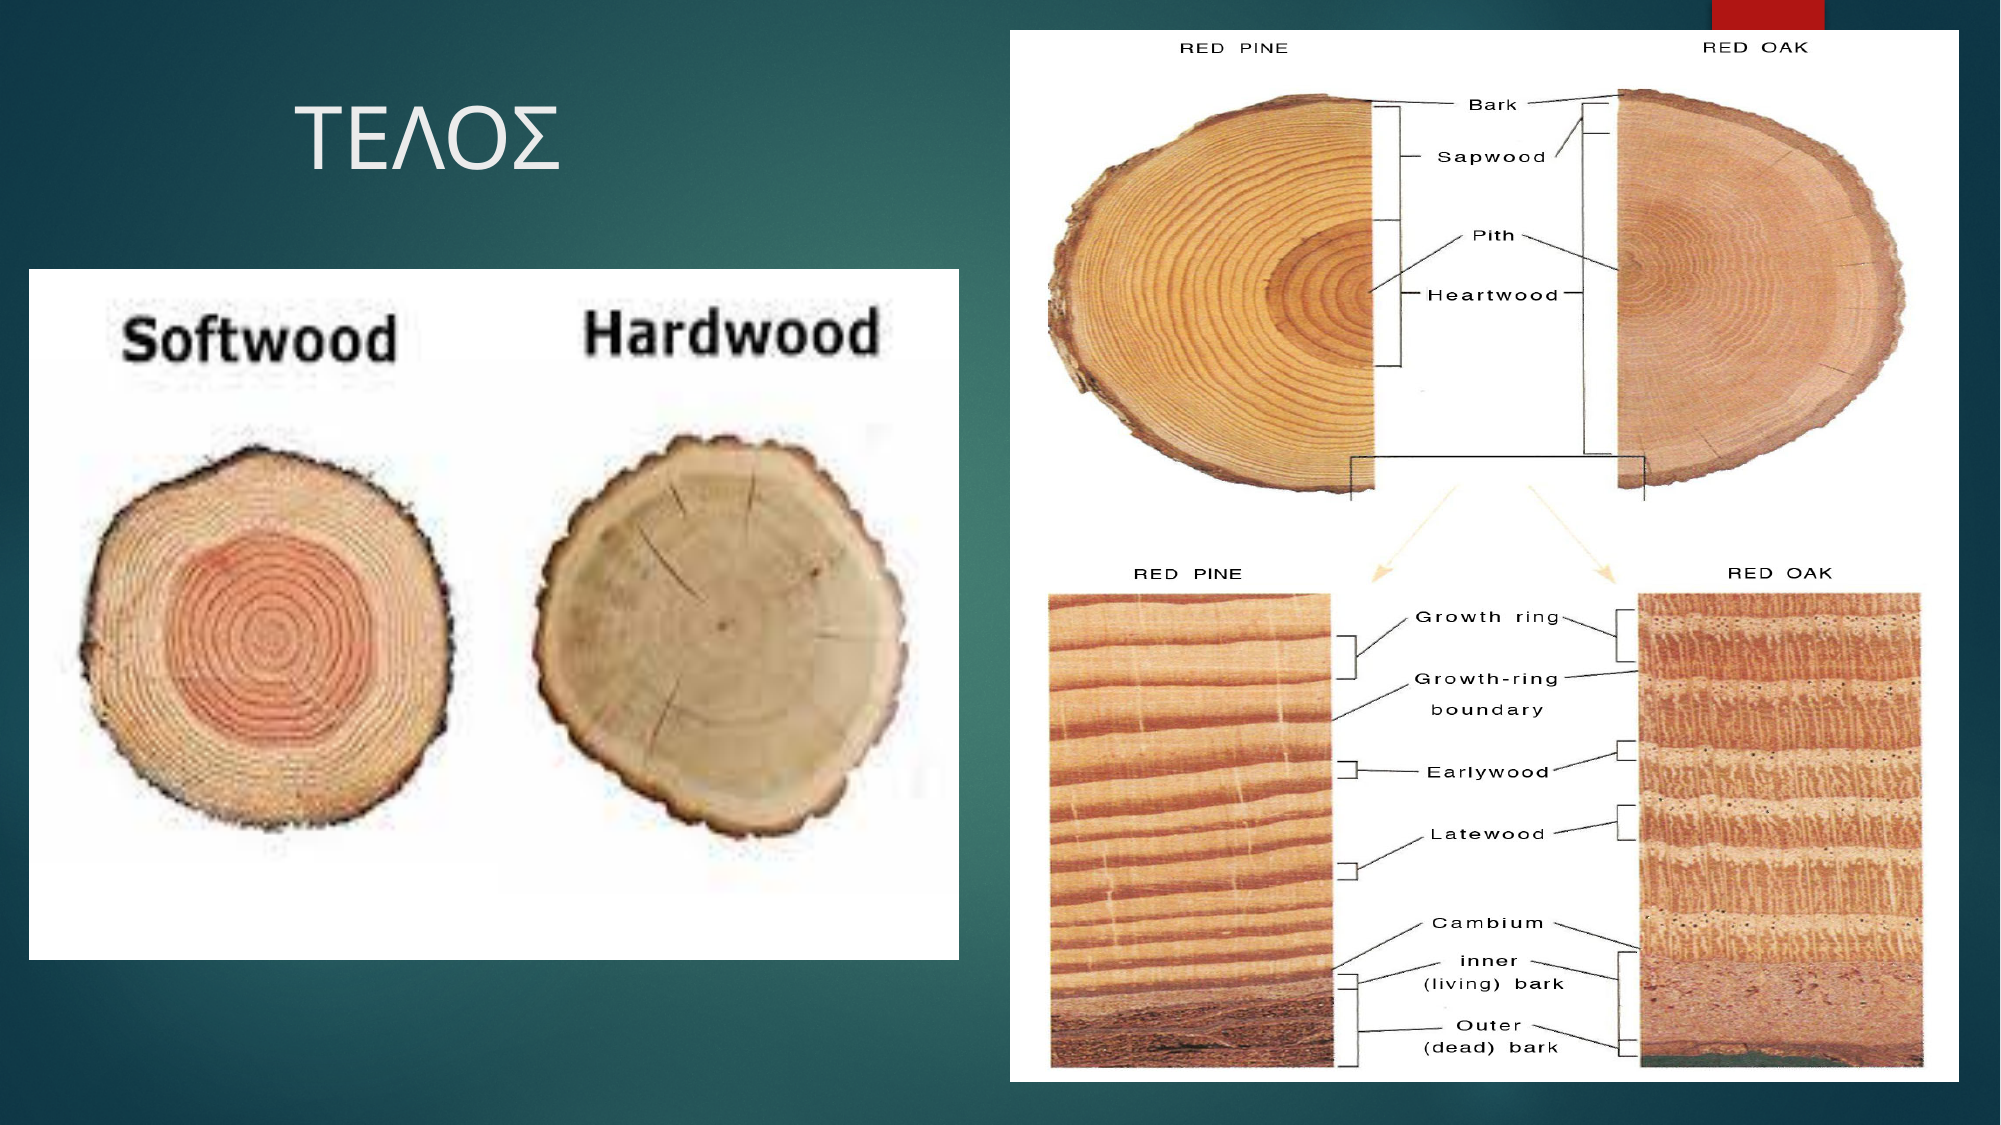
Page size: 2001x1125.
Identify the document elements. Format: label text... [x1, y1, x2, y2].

picture [0, 269, 959, 1125]
title ΤΕΛΟΣ [106, 74, 750, 267]
picture [1010, 0, 1959, 1125]
